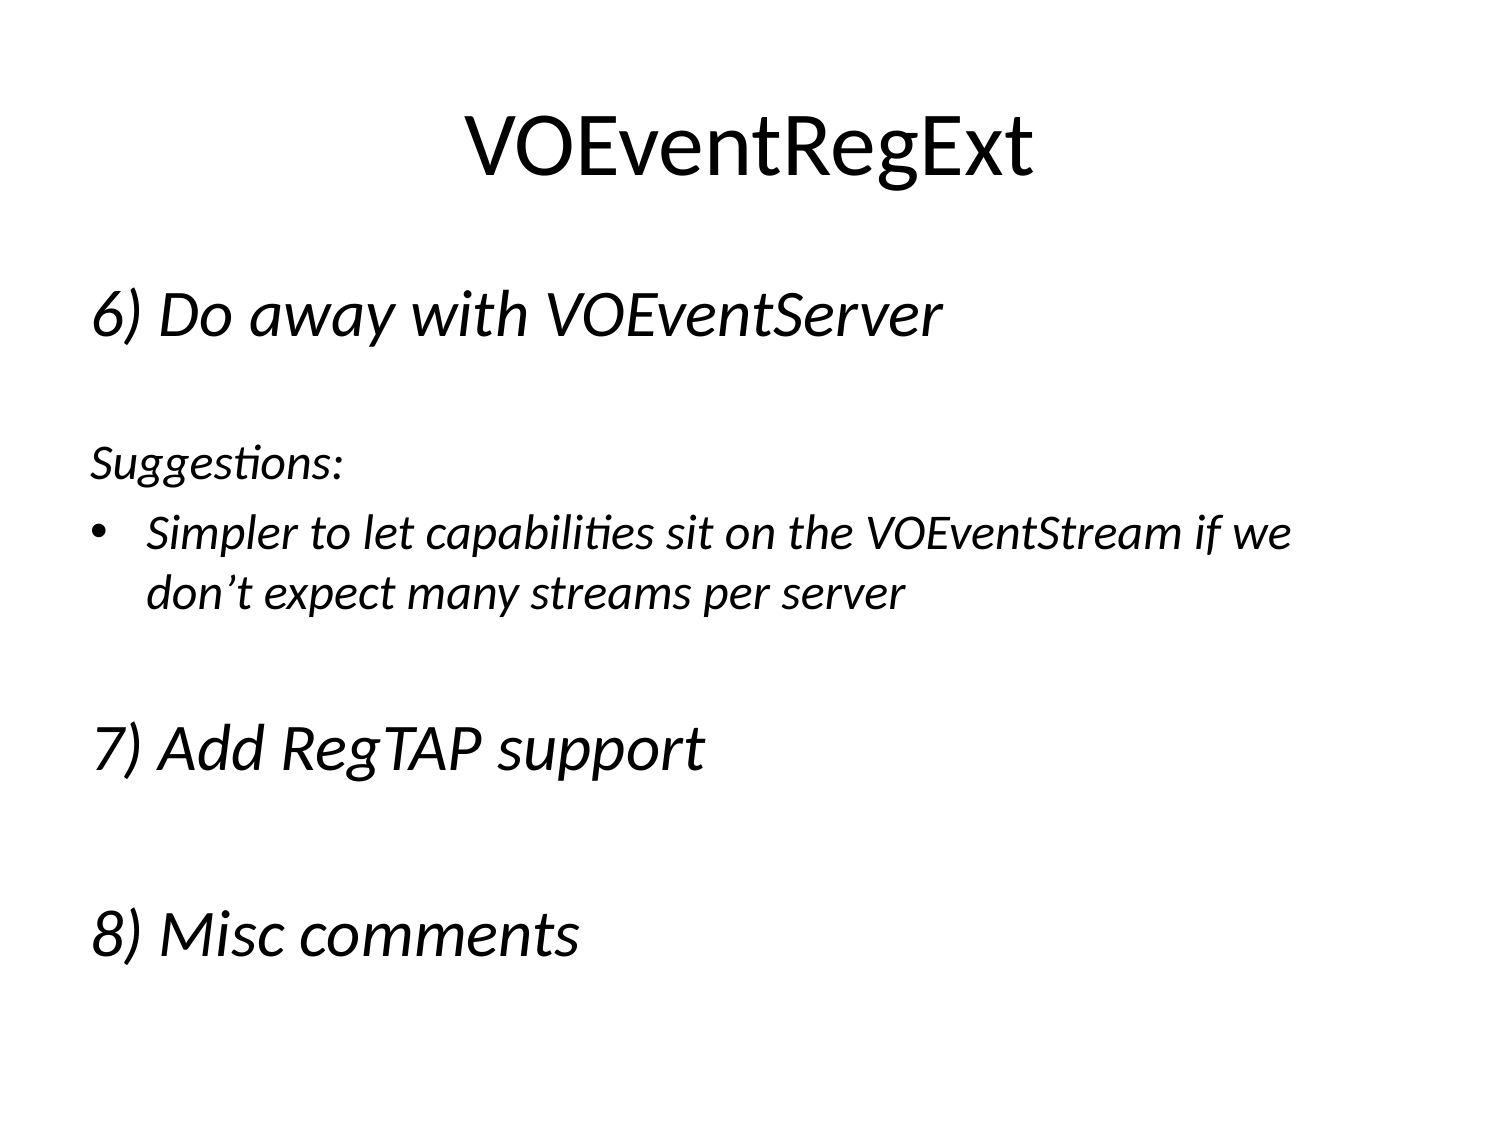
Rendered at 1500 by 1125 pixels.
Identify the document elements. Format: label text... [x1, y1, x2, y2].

title VOEventRegExt [75, 45, 1425, 233]
list 6) Do away with VOEventServer Suggestions: Simpler to let capabilities sit on the VOEventStream if we don’t expect many streams per server 7) Add RegTAP support 8) Misc comments [75, 262, 1425, 1005]
